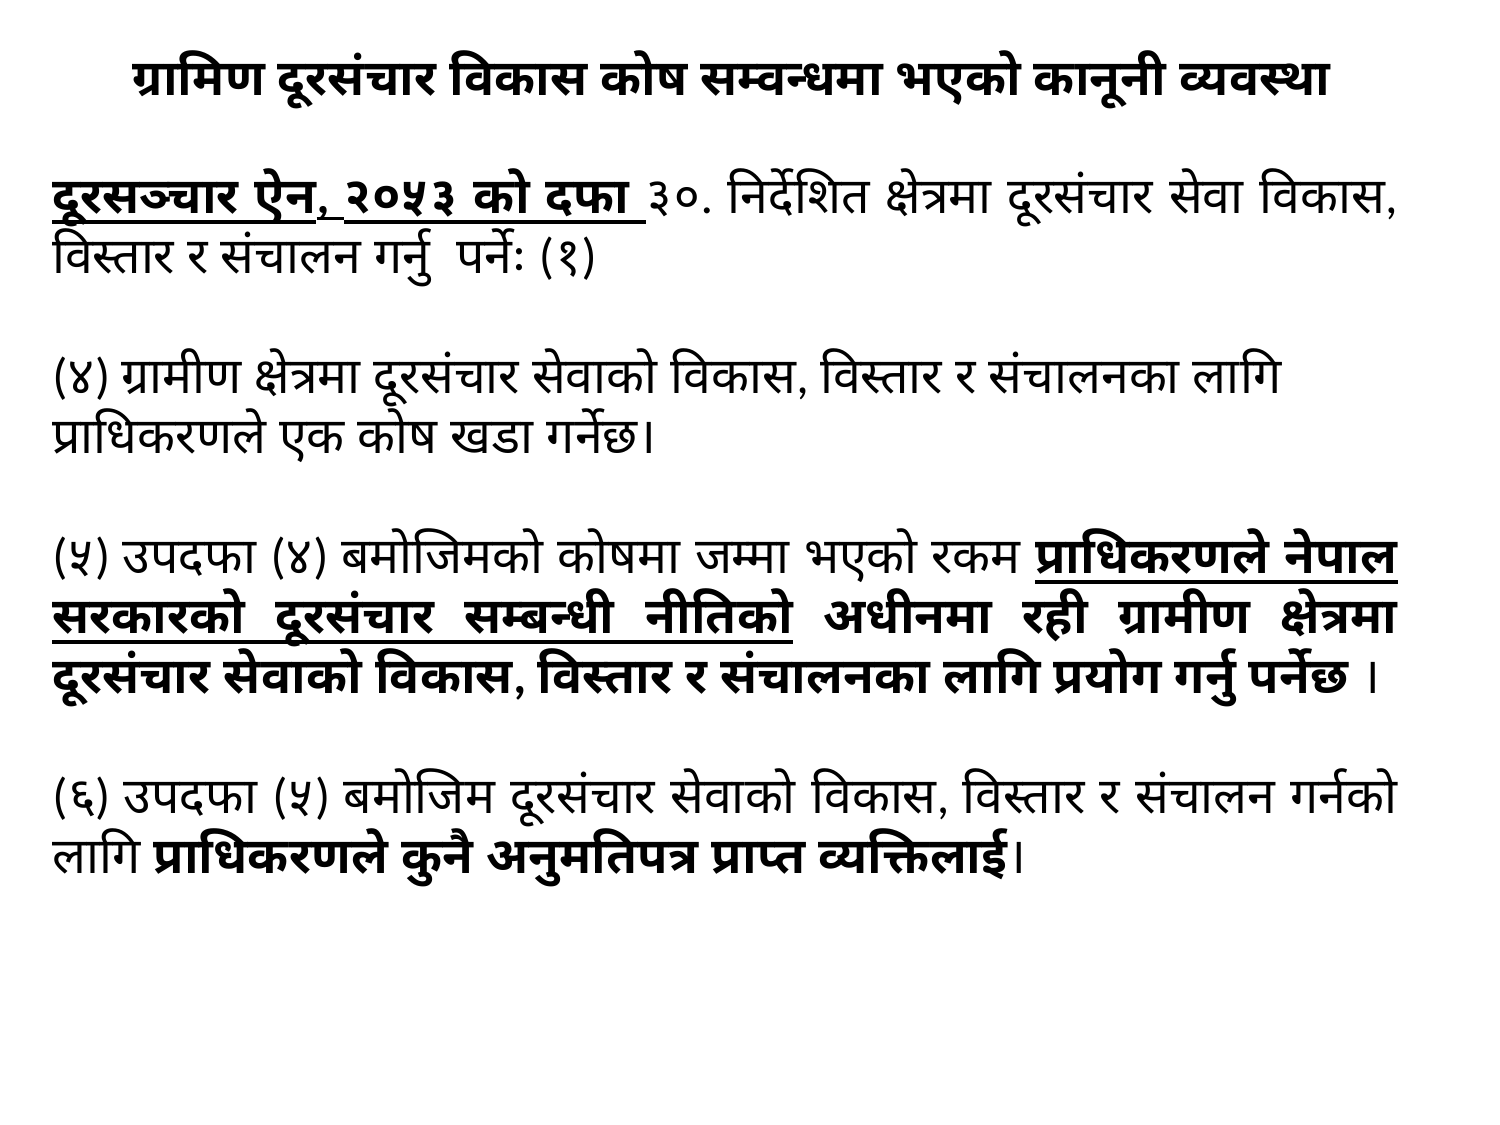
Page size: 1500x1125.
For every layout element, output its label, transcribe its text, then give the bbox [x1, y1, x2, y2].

text_box दूरसञ्चार ऐन, २०५३ को दफा ३०. निर्देशित क्षेत्रमा दूरसंचार सेवा विकास, विस्तार र संचालन गर्नु पर्नेः (१) (४) ग्रामीण क्षेत्रमा दूरसंचार सेवाको विकास, विस्तार र संचालनका लागि प्राधिकरणले एक कोष खडा गर्नेछ। (५) उपदफा (४) बमोजिमको कोषमा जम्मा भएको रकम प्राधिकरणले नेपाल सरकारको दूरसंचार सम्बन्धी नीतिको अधीनमा रही ग्रामीण क्षेत्रमा दूरसंचार सेवाको विकास, विस्तार र संचालनका लागि प्रयोग गर्नु पर्नेछ । (६) उपदफा (५) बमोजिम दूरसंचार सेवाको विकास, विस्तार र संचालन गर्नको लागि प्राधिकरणले कुनै अनुमतिपत्र प्राप्त व्यक्तिलाई। [37, 155, 1413, 936]
text_box ग्रामिण दूरसंचार विकास कोष सम्वन्धमा भएको कानूनी व्यवस्था [75, 38, 1375, 155]
